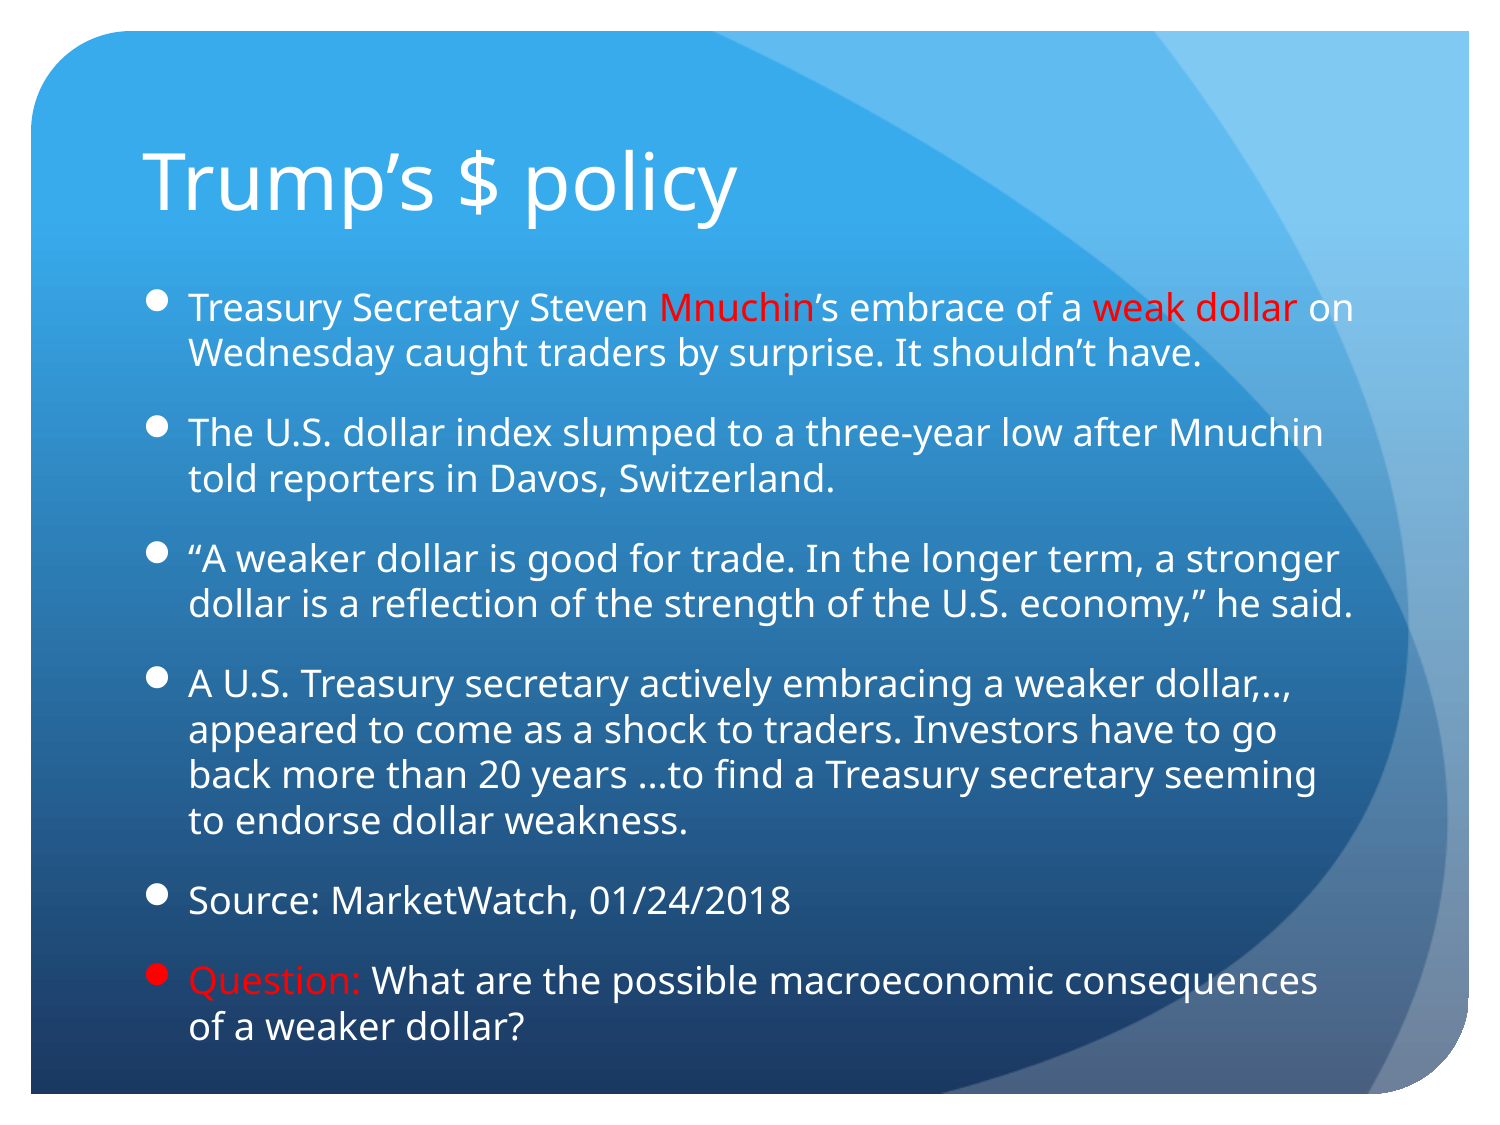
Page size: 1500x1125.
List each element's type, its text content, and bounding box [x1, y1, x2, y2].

list Treasury Secretary Steven Mnuchin’s embrace of a weak dollar on Wednesday caught traders by surprise. It shouldn’t have. The U.S. dollar index slumped to a three-year low after Mnuchin told reporters in Davos, Switzerland. “A weaker dollar is good for trade. In the longer term, a stronger dollar is a reflection of the strength of the U.S. economy,” he said. A U.S. Treasury secretary actively embracing a weaker dollar,.., appeared to come as a shock to traders. Investors have to go back more than 20 years …to find a Treasury secretary seeming to endorse dollar weakness. Source: MarketWatch, 01/24/2018 Question: What are the possible macroeconomic consequences of a weaker dollar? [127, 275, 1372, 1091]
picture [24, 30, 1473, 1094]
title Trump’s $ policy [127, 62, 1372, 234]
